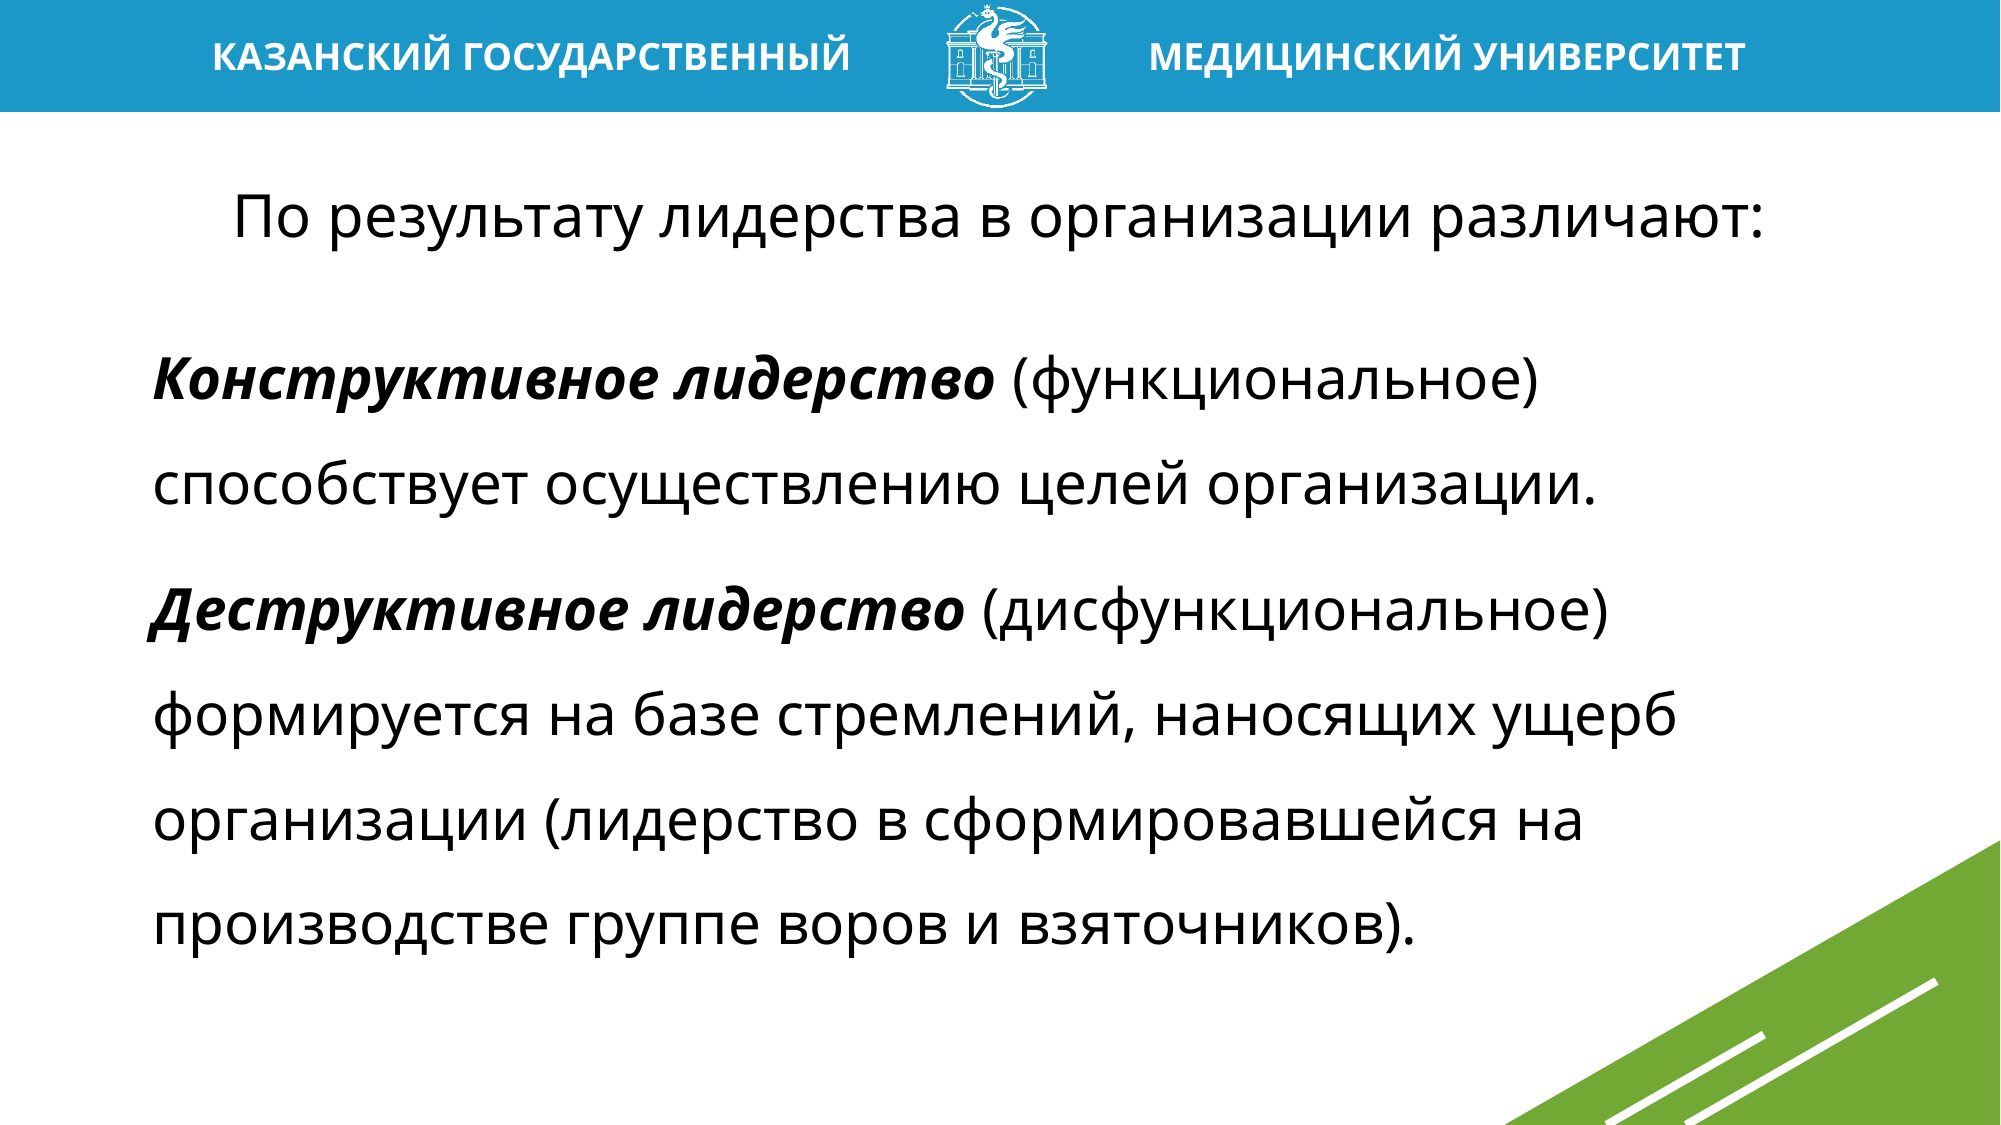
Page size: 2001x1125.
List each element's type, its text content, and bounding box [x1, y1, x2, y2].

title По результату лидерства в организации различают: [137, 158, 1863, 278]
list Конструктивное лидерство (функциональное) способствует осуществлению целей организации. Деструктивное лидерство (дисфункциональное) формируется на базе стремлений, наносящих ущерб организации (лидер­ство в сформировавшейся на производстве группе воров и взя­точников). [137, 299, 1863, 1014]
picture [939, 0, 1052, 112]
